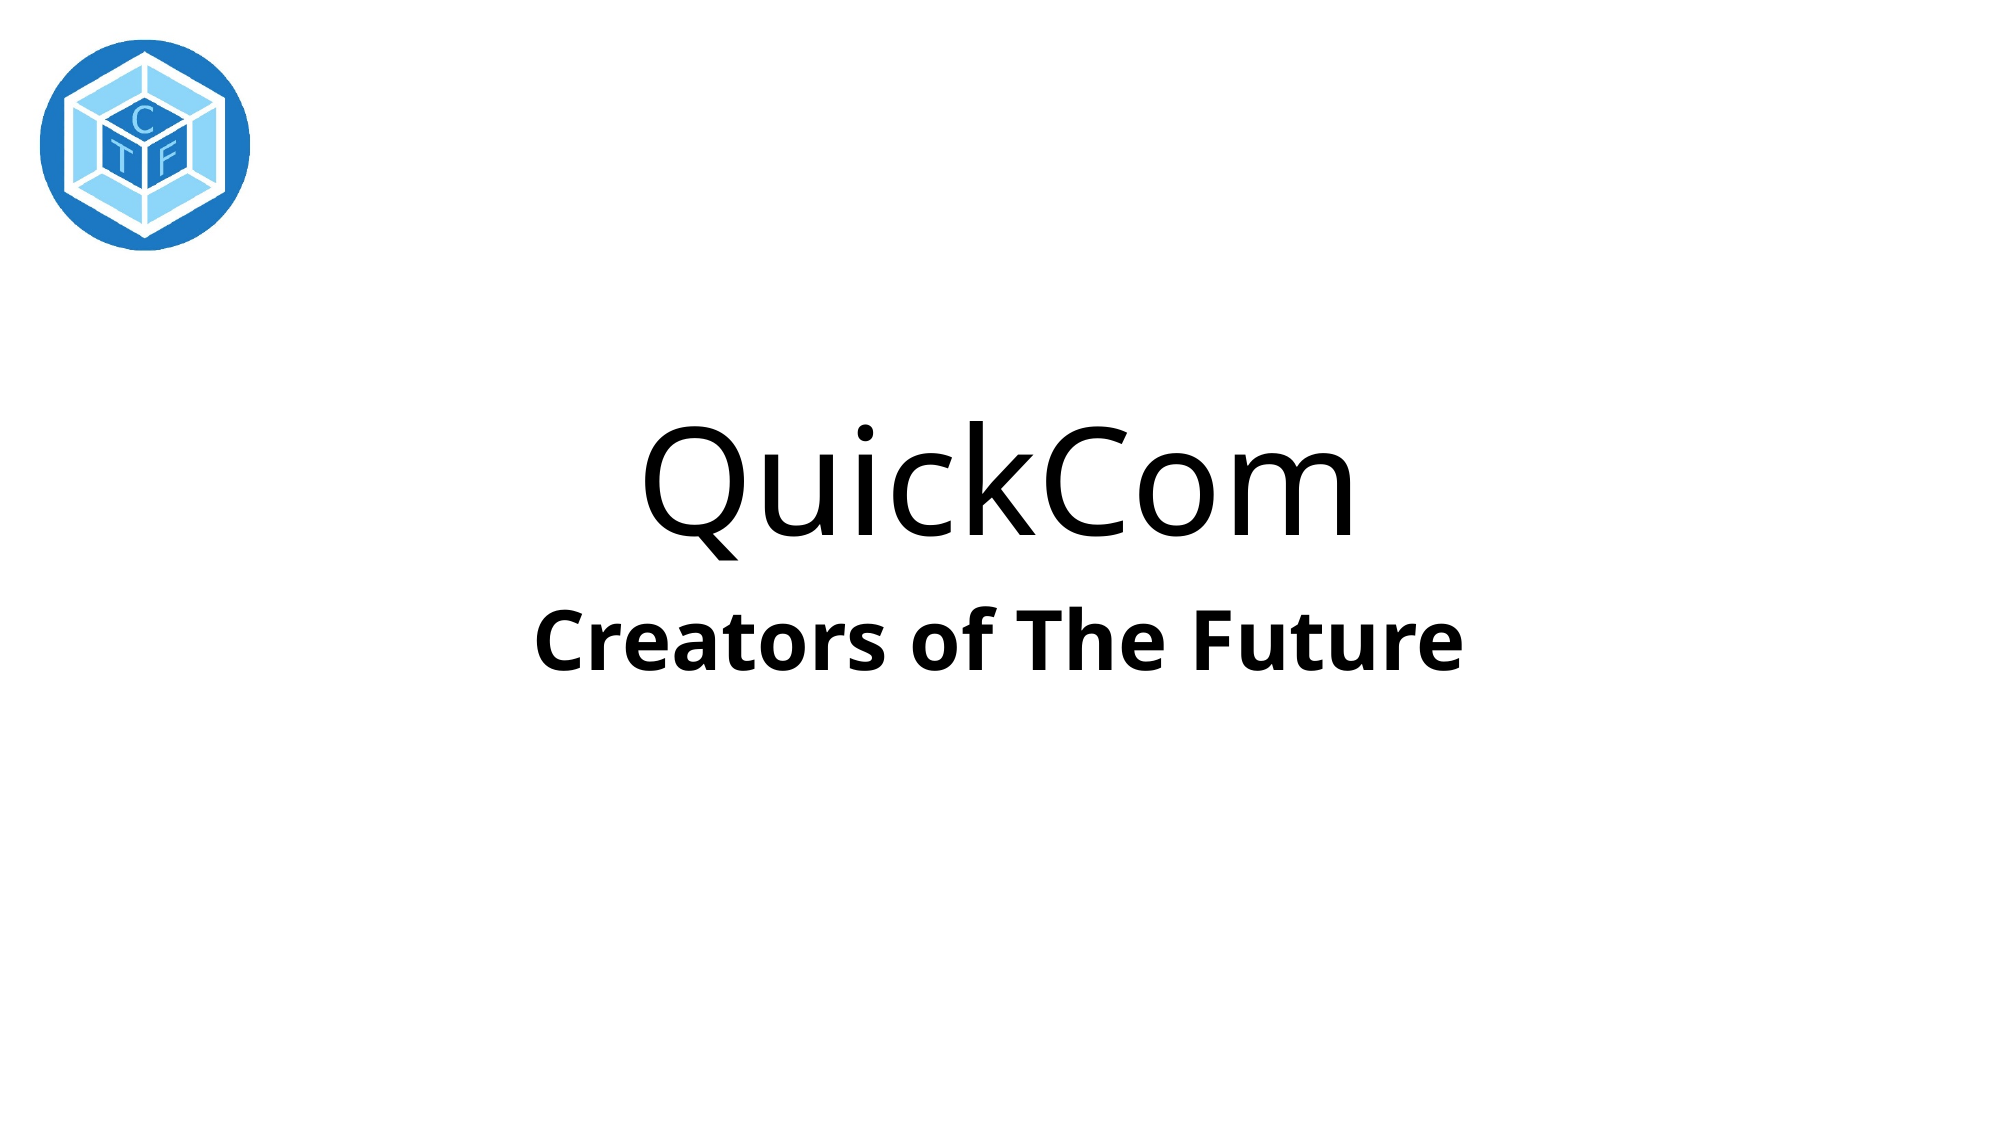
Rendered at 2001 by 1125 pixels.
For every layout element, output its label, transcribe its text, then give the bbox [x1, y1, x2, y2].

subtitle Creators of The Future [0, 590, 2000, 863]
title QuickCom [0, 184, 2000, 576]
picture [0, 0, 289, 289]
